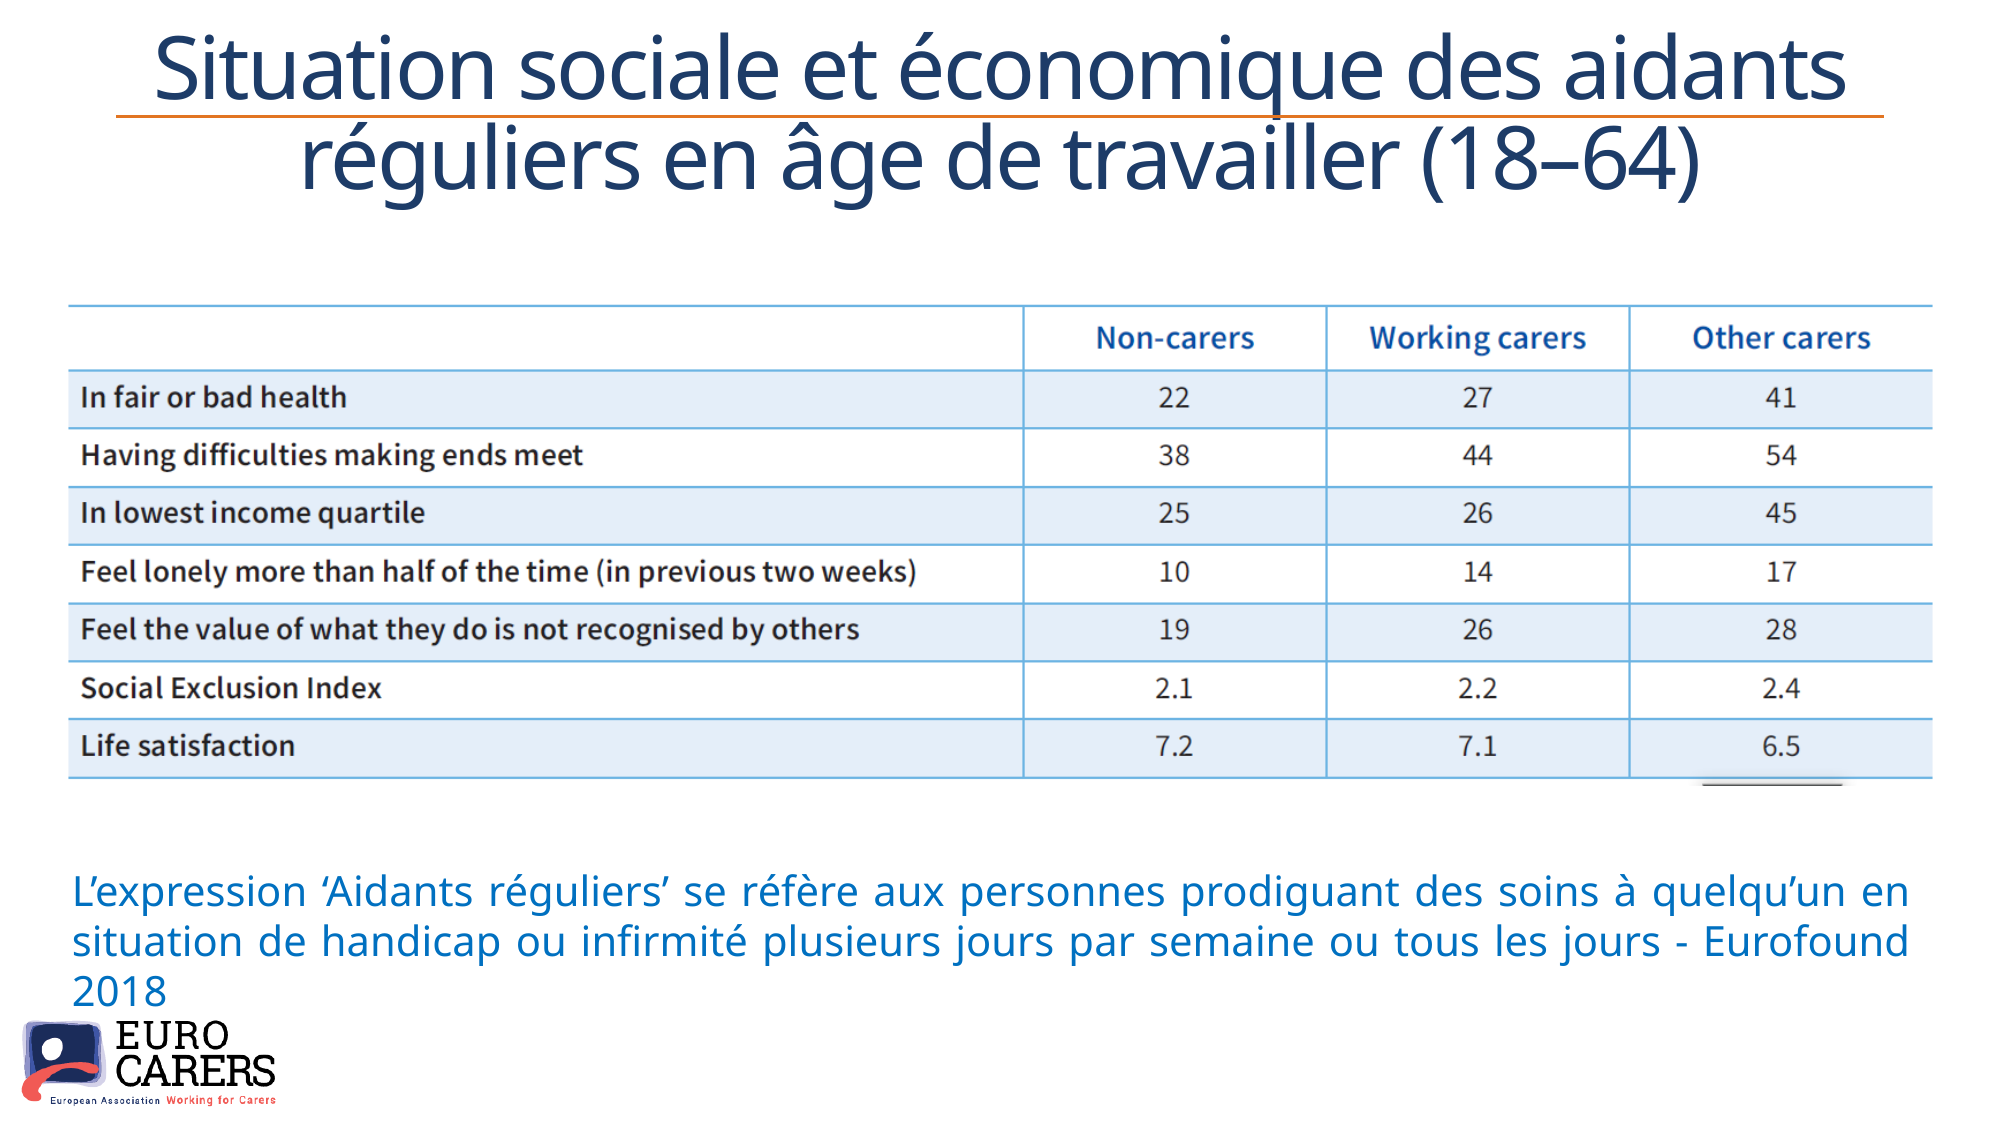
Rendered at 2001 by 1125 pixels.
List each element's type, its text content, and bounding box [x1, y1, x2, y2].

picture [57, 291, 1943, 786]
text_box L’expression ‘Aidants réguliers’ se réfère aux personnes prodiguant des soins à quelqu’un en situation de handicap ou infirmité plusieurs jours par semaine ou tous les jours - Eurofound 2018 [57, 857, 1926, 1023]
text_box Situation sociale et économique des aidants réguliers en âge de travailler (18–64) [116, 21, 1884, 115]
picture [0, 999, 296, 1125]
text_box Situation sociale et économique des aidants réguliers en âge de travailler (18–64) [116, 118, 1884, 221]
